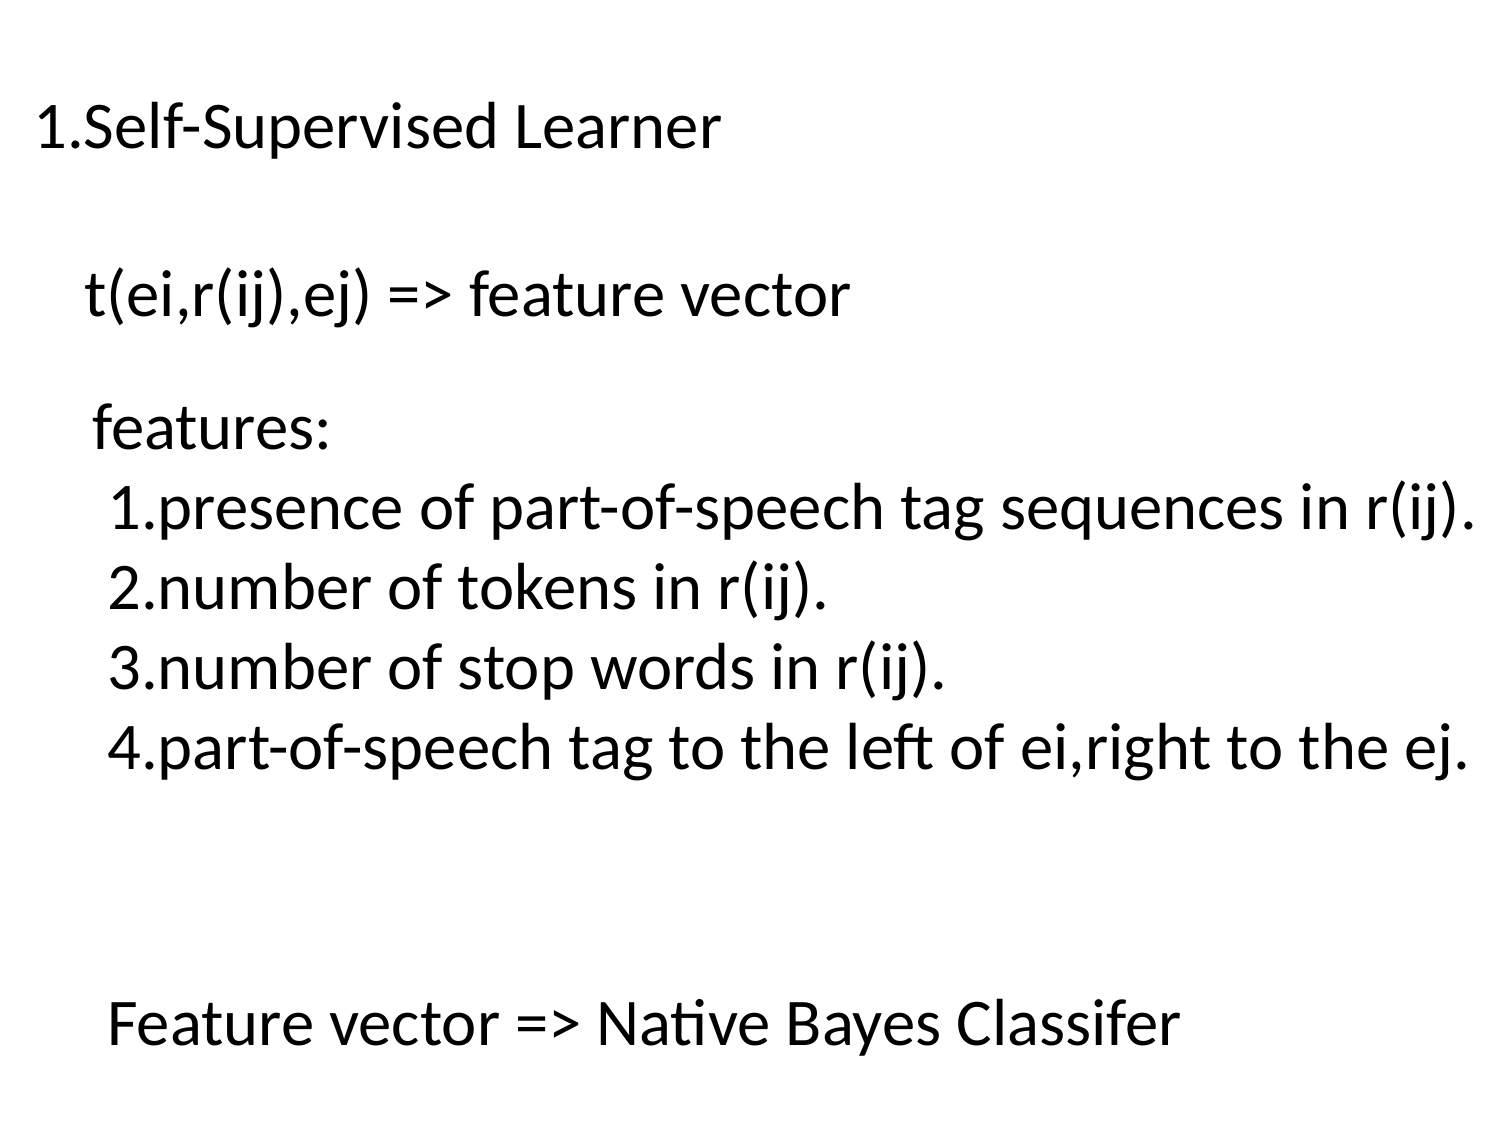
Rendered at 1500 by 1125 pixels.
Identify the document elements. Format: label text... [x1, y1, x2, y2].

text_box t(ei,r(ij),ej) => feature vector [76, 242, 1378, 338]
text_box 1.Self-Supervised Learner [33, 81, 1335, 162]
text_box Feature vector => Native Bayes Classifer [99, 971, 1401, 1066]
text_box features: 1.presence of part-of-speech tag sequences in r(ij). 2.number of tokens in r(ij). 3.number of stop words in r(ij). 4.part-of-speech tag to the left of ei,right to the ej. [84, 375, 1499, 791]
